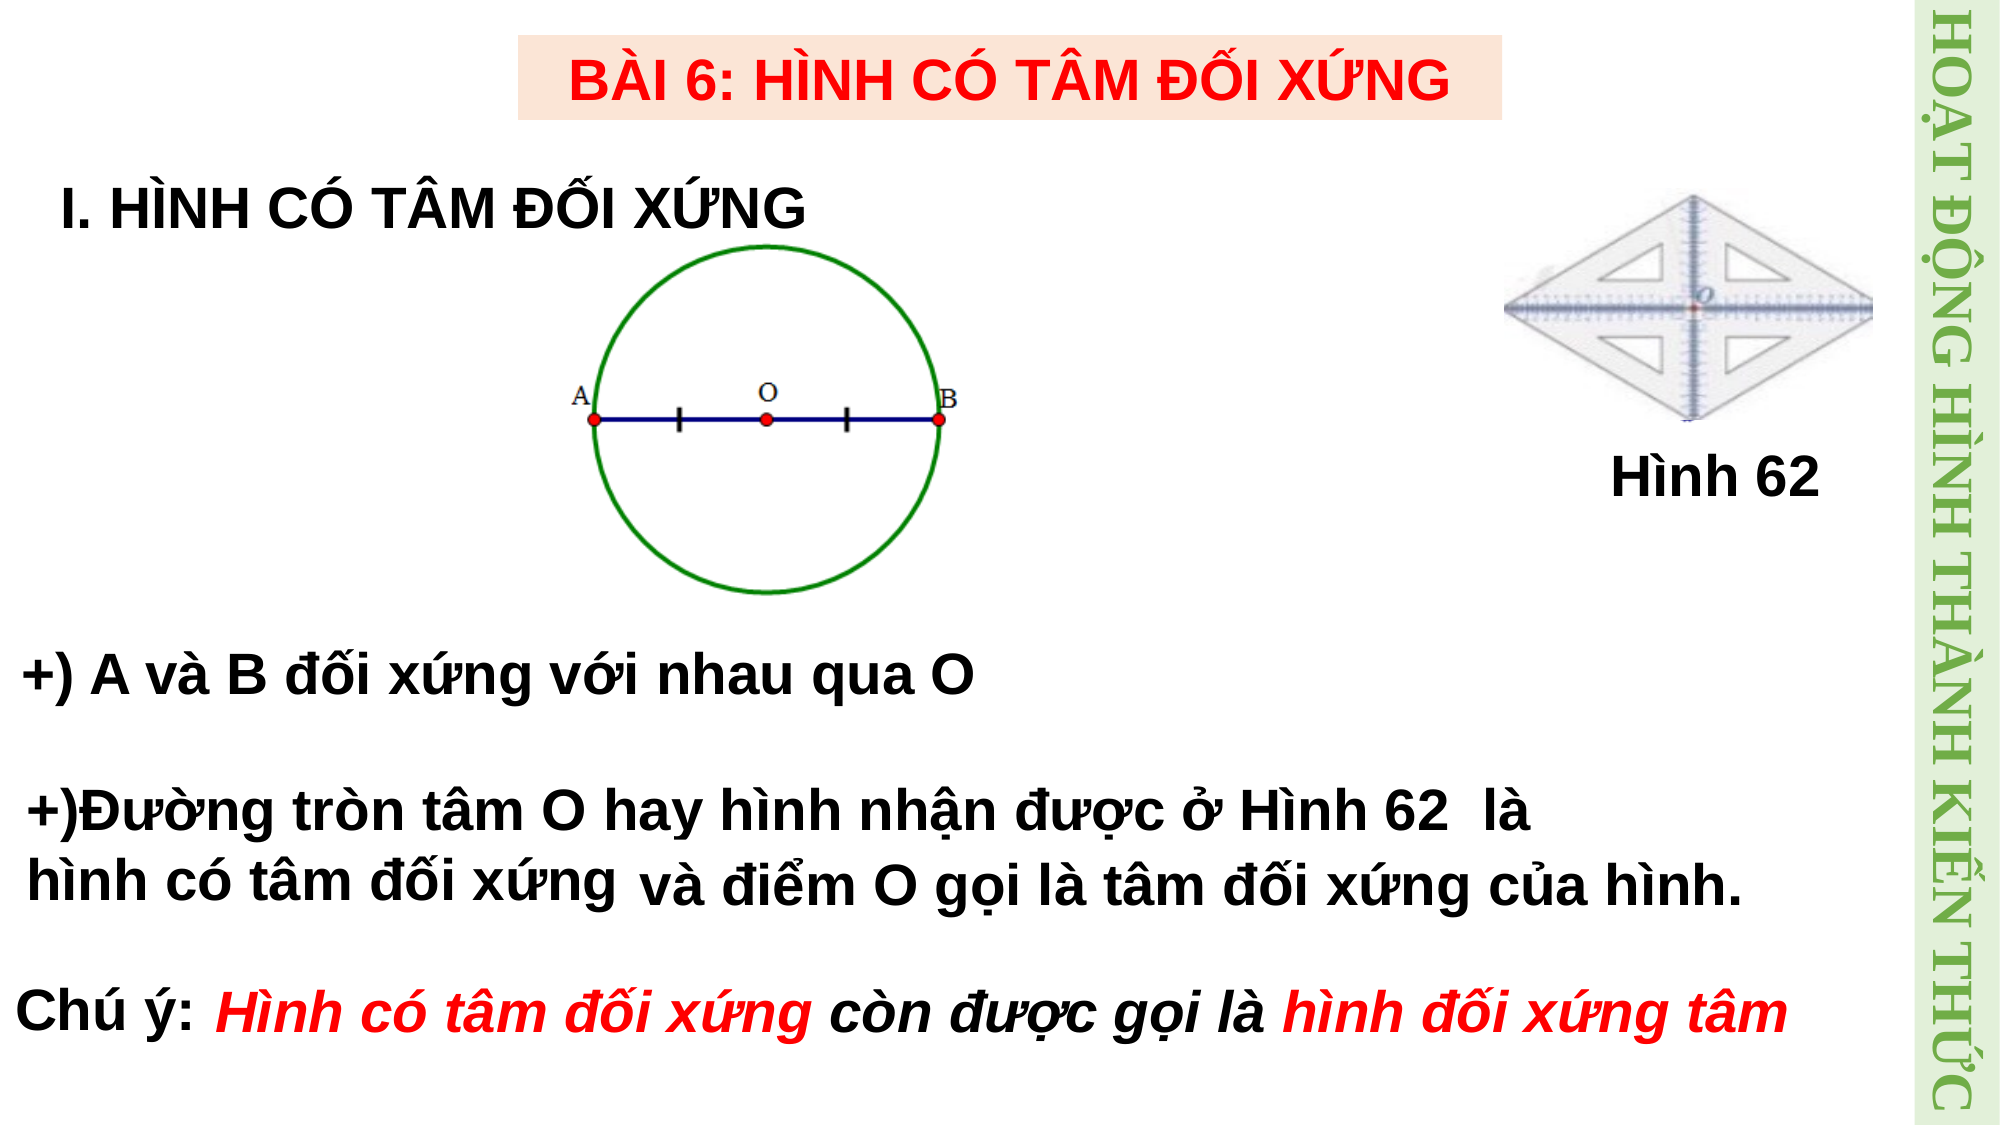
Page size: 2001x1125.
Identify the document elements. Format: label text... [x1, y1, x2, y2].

text_box và điểm O gọi là tâm đối xứng của hình. [624, 839, 1784, 925]
text_box I. HÌNH CÓ TÂM ĐỐI XỨNG [0, 162, 869, 248]
text_box BÀI 6: HÌNH CÓ TÂM ĐỐI XỨNG [518, 35, 1503, 120]
text_box +)Đường tròn tâm O hay hình nhận được ở Hình 62 là hình có tâm đối xứng [11, 765, 1678, 920]
picture [550, 231, 983, 607]
text_box Hình có tâm đối xứng còn được gọi là hình đối xứng tâm [200, 966, 1885, 1052]
text_box Hình 62 [1595, 435, 1857, 516]
text_box HOẠT ĐỘNG HÌNH THÀNH KIẾN THỨC [1914, 0, 2000, 1125]
picture [1483, 176, 1893, 435]
text_box +) A và B đối xứng với nhau qua O [6, 628, 1834, 714]
text_box Chú ý: [0, 964, 1160, 1050]
